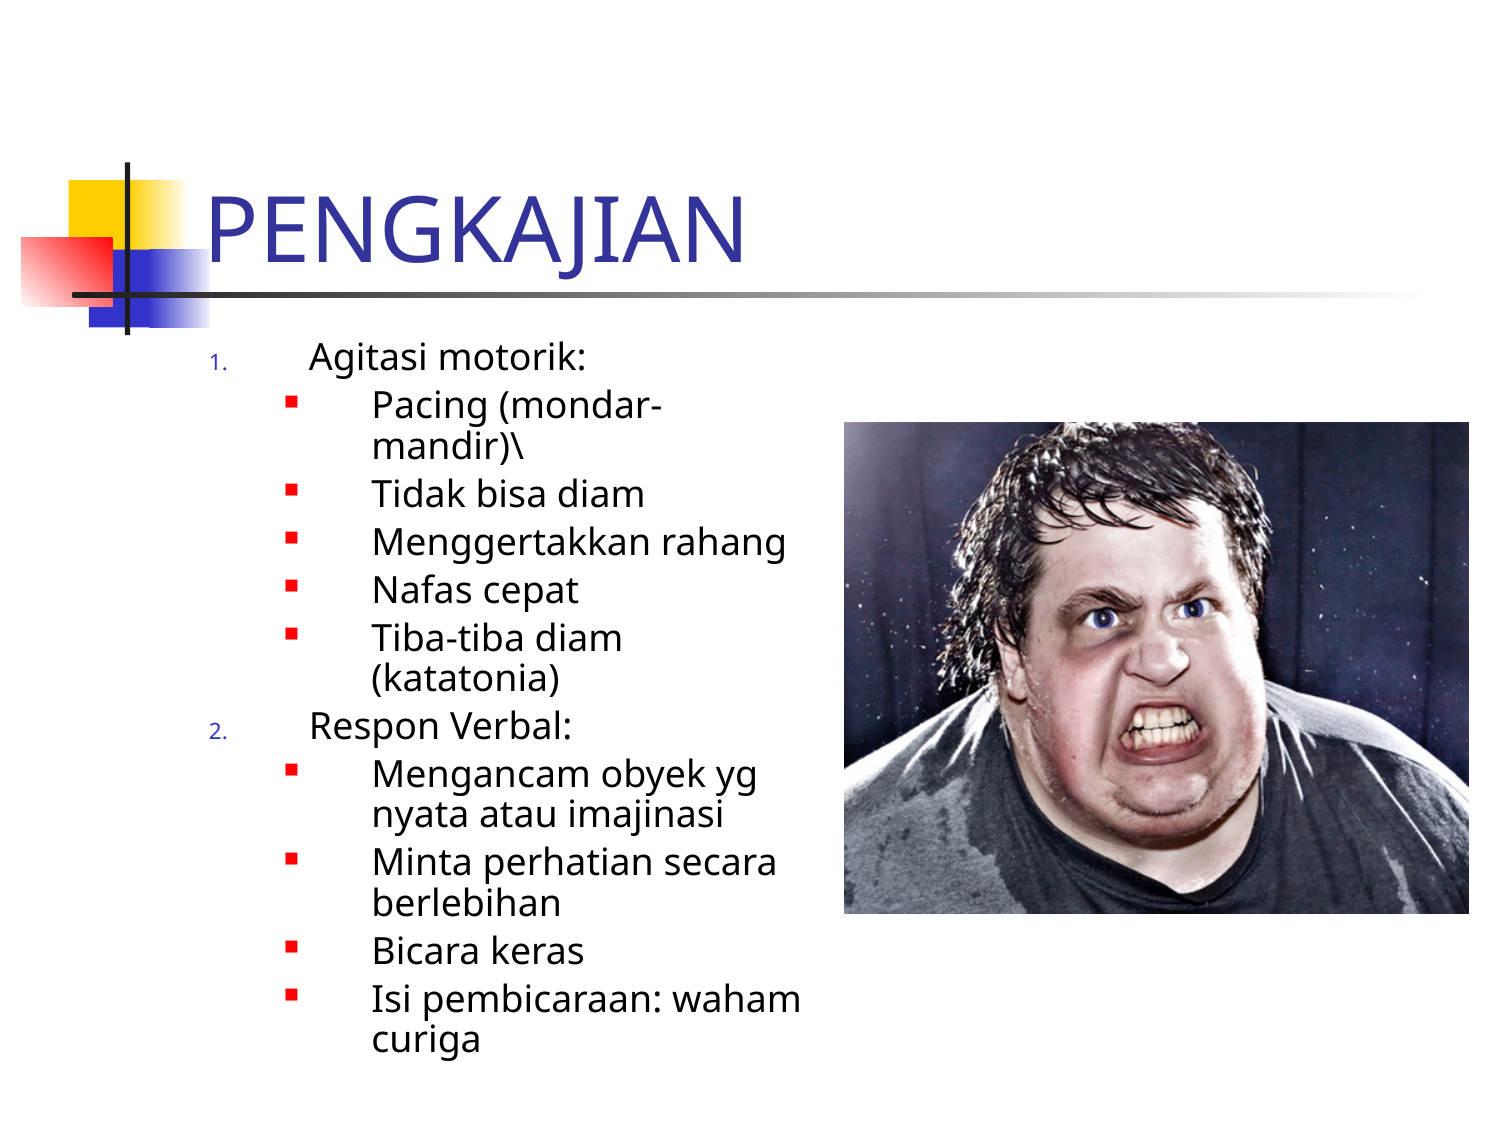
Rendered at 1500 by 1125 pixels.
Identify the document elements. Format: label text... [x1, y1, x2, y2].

title PENGKAJIAN [188, 101, 1468, 289]
list Agitasi motorik: Pacing (mondar-mandir)\ Tidak bisa diam Menggertakkan rahang Nafas cepat Tiba-tiba diam (katatonia) Respon Verbal: Mengancam obyek yg nyata atau imajinasi Minta perhatian secara berlebihan Bicara keras Isi pembicaraan: waham curiga [193, 330, 820, 1007]
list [843, 422, 1470, 915]
